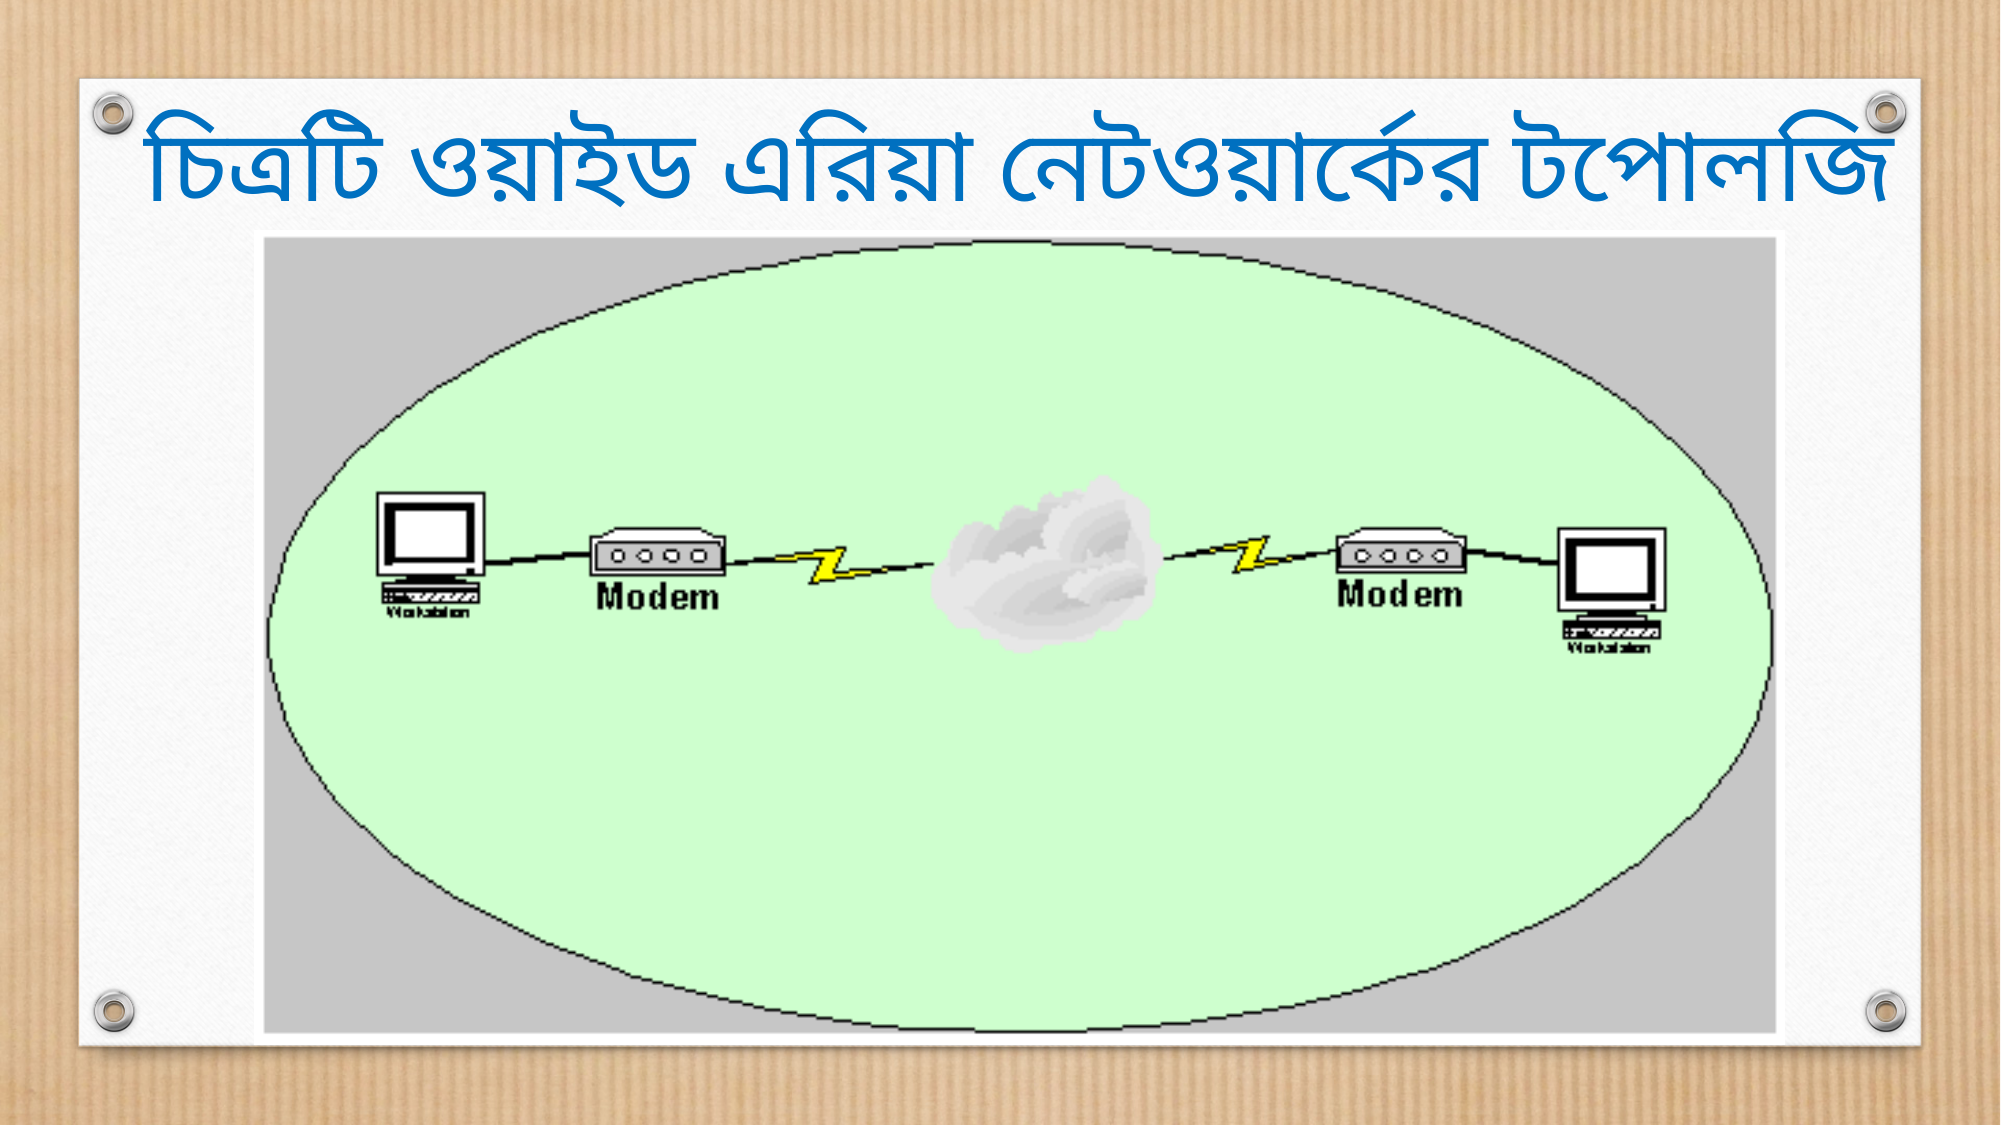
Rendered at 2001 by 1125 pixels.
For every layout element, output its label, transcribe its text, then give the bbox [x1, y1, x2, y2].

picture [0, 0, 2001, 1125]
text_box চিত্রটি ওয়াইড এরিয়া নেটওয়ার্কের টপোলজি [130, 93, 1910, 229]
